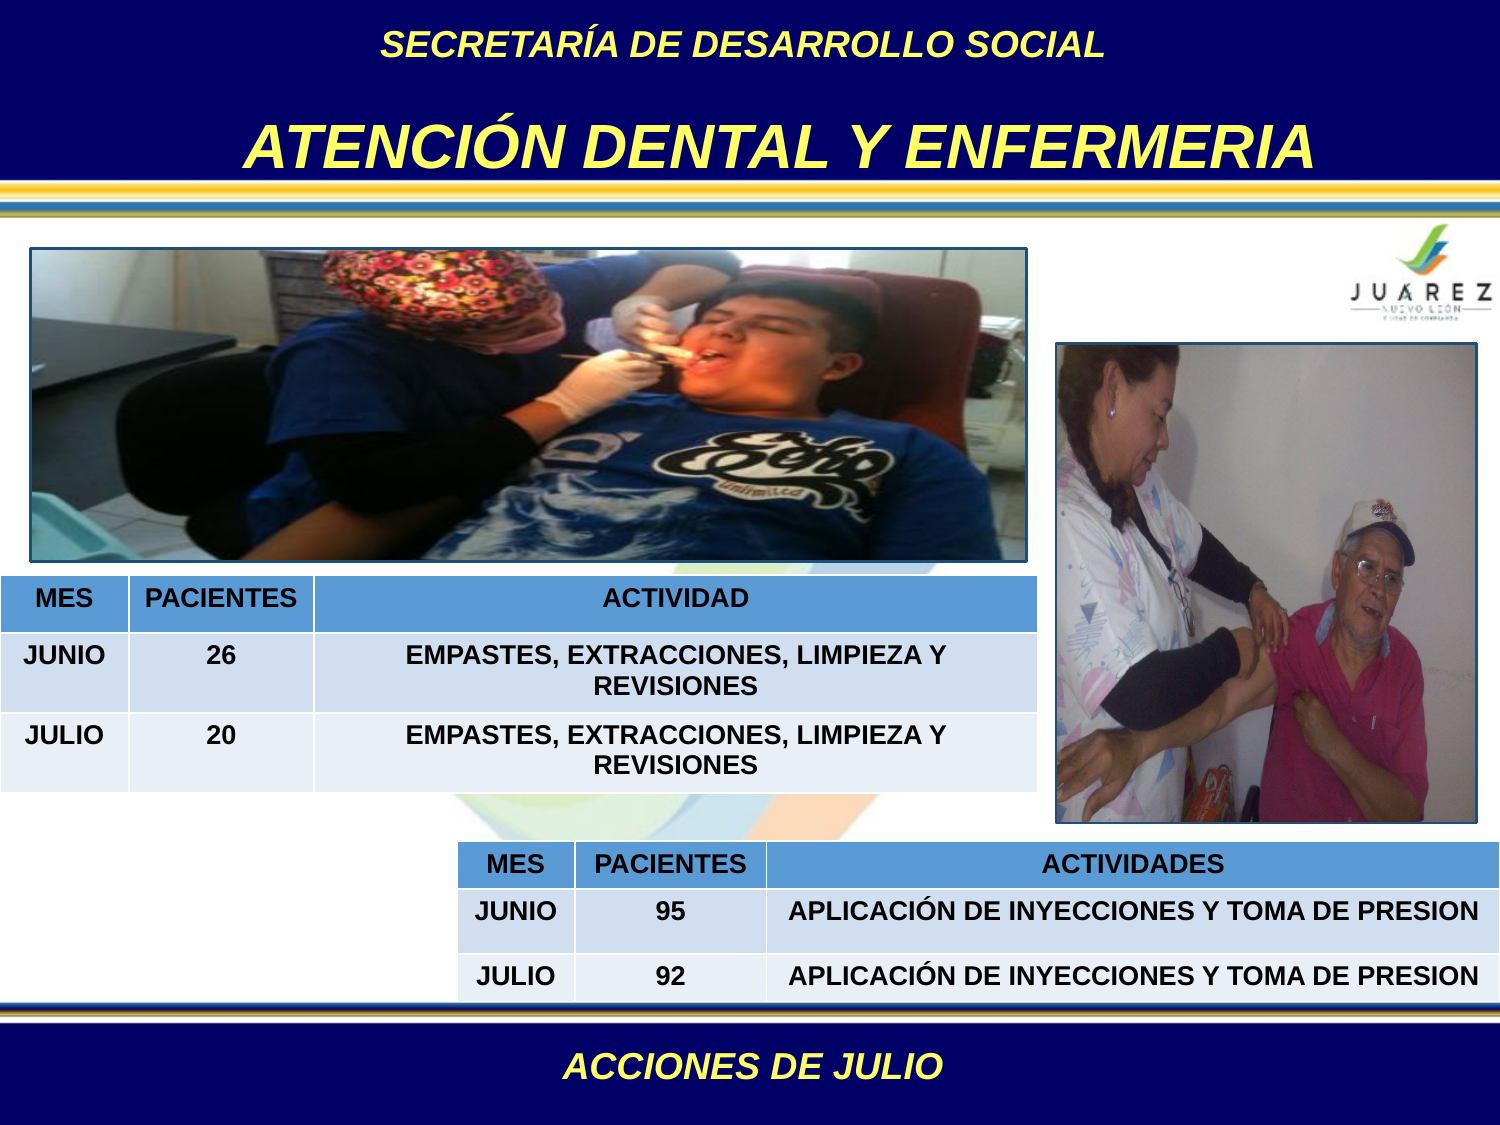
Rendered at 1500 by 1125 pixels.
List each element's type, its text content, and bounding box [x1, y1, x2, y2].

table_cell JUNIO [458, 890, 574, 953]
table_cell EMPASTES, EXTRACCIONES, LIMPIEZA Y REVISIONES [315, 714, 1037, 792]
table_cell 92 [576, 955, 766, 1001]
table_cell JULIO [1, 714, 128, 792]
table_cell APLICACIÓN DE INYECCIONES Y TOMA DE PRESION [767, 890, 1499, 953]
text_box ACCIONES DE JULIO [547, 1034, 959, 1095]
table_cell JULIO [458, 955, 574, 1001]
table_cell EMPASTES, EXTRACCIONES, LIMPIEZA Y REVISIONES [315, 634, 1037, 712]
picture [0, 0, 1500, 1125]
table_header PACIENTES [130, 576, 313, 632]
table_header ACTIVIDADES [767, 842, 1499, 888]
table_header ACTIVIDAD [315, 576, 1037, 632]
table_cell JUNIO [1, 634, 128, 712]
table_cell 95 [576, 890, 766, 953]
text_box ATENCIÓN DENTAL Y ENFERMERIA [211, 99, 1334, 189]
table_cell APLICACIÓN DE INYECCIONES Y TOMA DE PRESION [767, 955, 1499, 1001]
table_cell 20 [130, 714, 313, 792]
text_box SECRETARÍA DE DESARROLLO SOCIAL [365, 12, 1122, 73]
table_cell 26 [130, 634, 313, 712]
table_header PACIENTES [576, 842, 766, 888]
table_header MES [458, 842, 574, 888]
table_header MES [1, 576, 128, 632]
